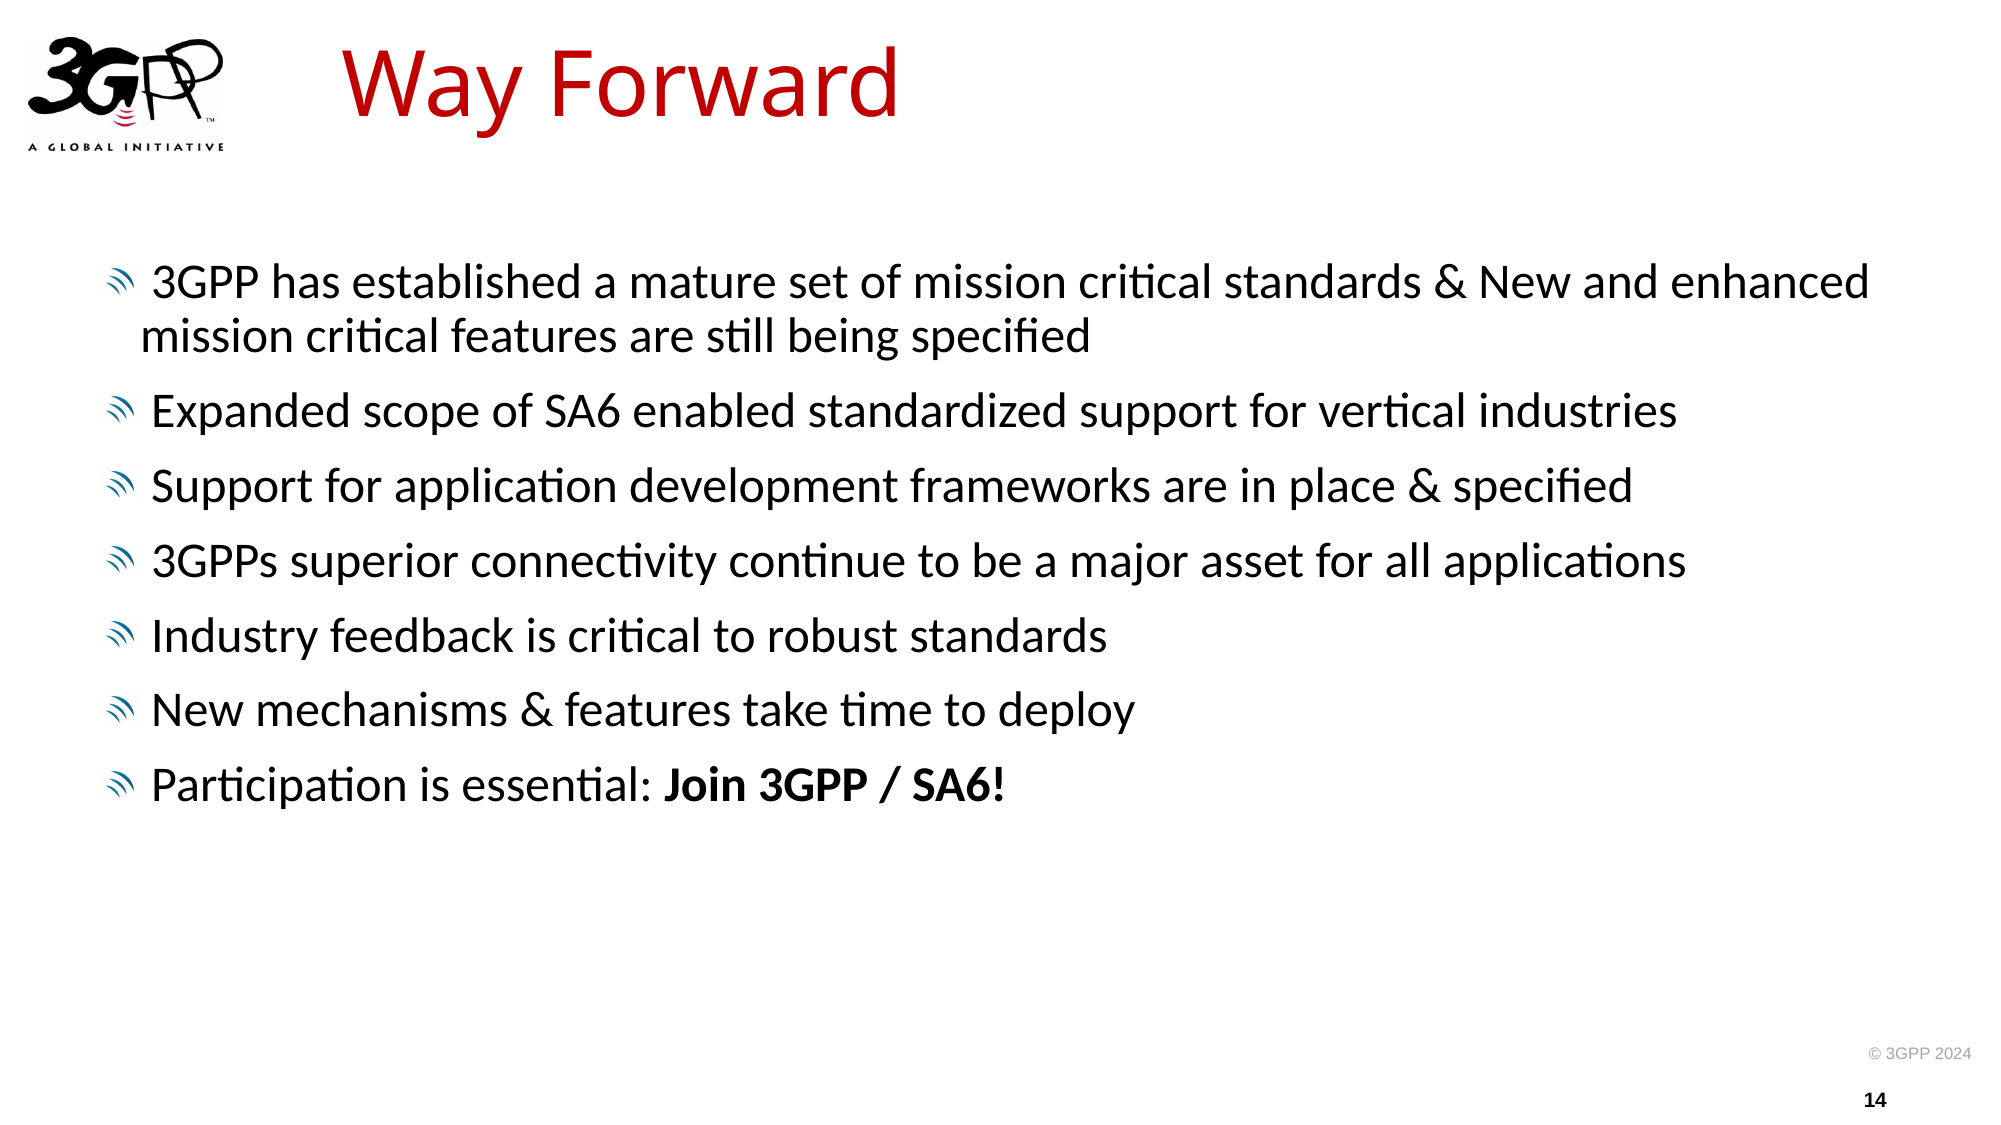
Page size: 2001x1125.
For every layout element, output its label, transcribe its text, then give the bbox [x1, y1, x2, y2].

picture [102, 615, 138, 651]
title Way Forward [326, 12, 1888, 161]
picture [102, 690, 138, 726]
picture [102, 540, 138, 576]
list 3GPP has established a mature set of mission critical standards & New and enhanced mission critical features are still being specified Expanded scope of SA6 enabled standardized support for vertical industries Support for application development frameworks are in place & specified 3GPPs superior connectivity continue to be a major asset for all applications Industry feedback is critical to robust standards New mechanisms & features take time to deploy Participation is essential: Join 3GPP / SA6! [87, 248, 1908, 1029]
picture [102, 465, 138, 501]
picture [28, 37, 223, 151]
picture [102, 262, 138, 298]
picture [102, 390, 138, 426]
picture [102, 765, 138, 801]
